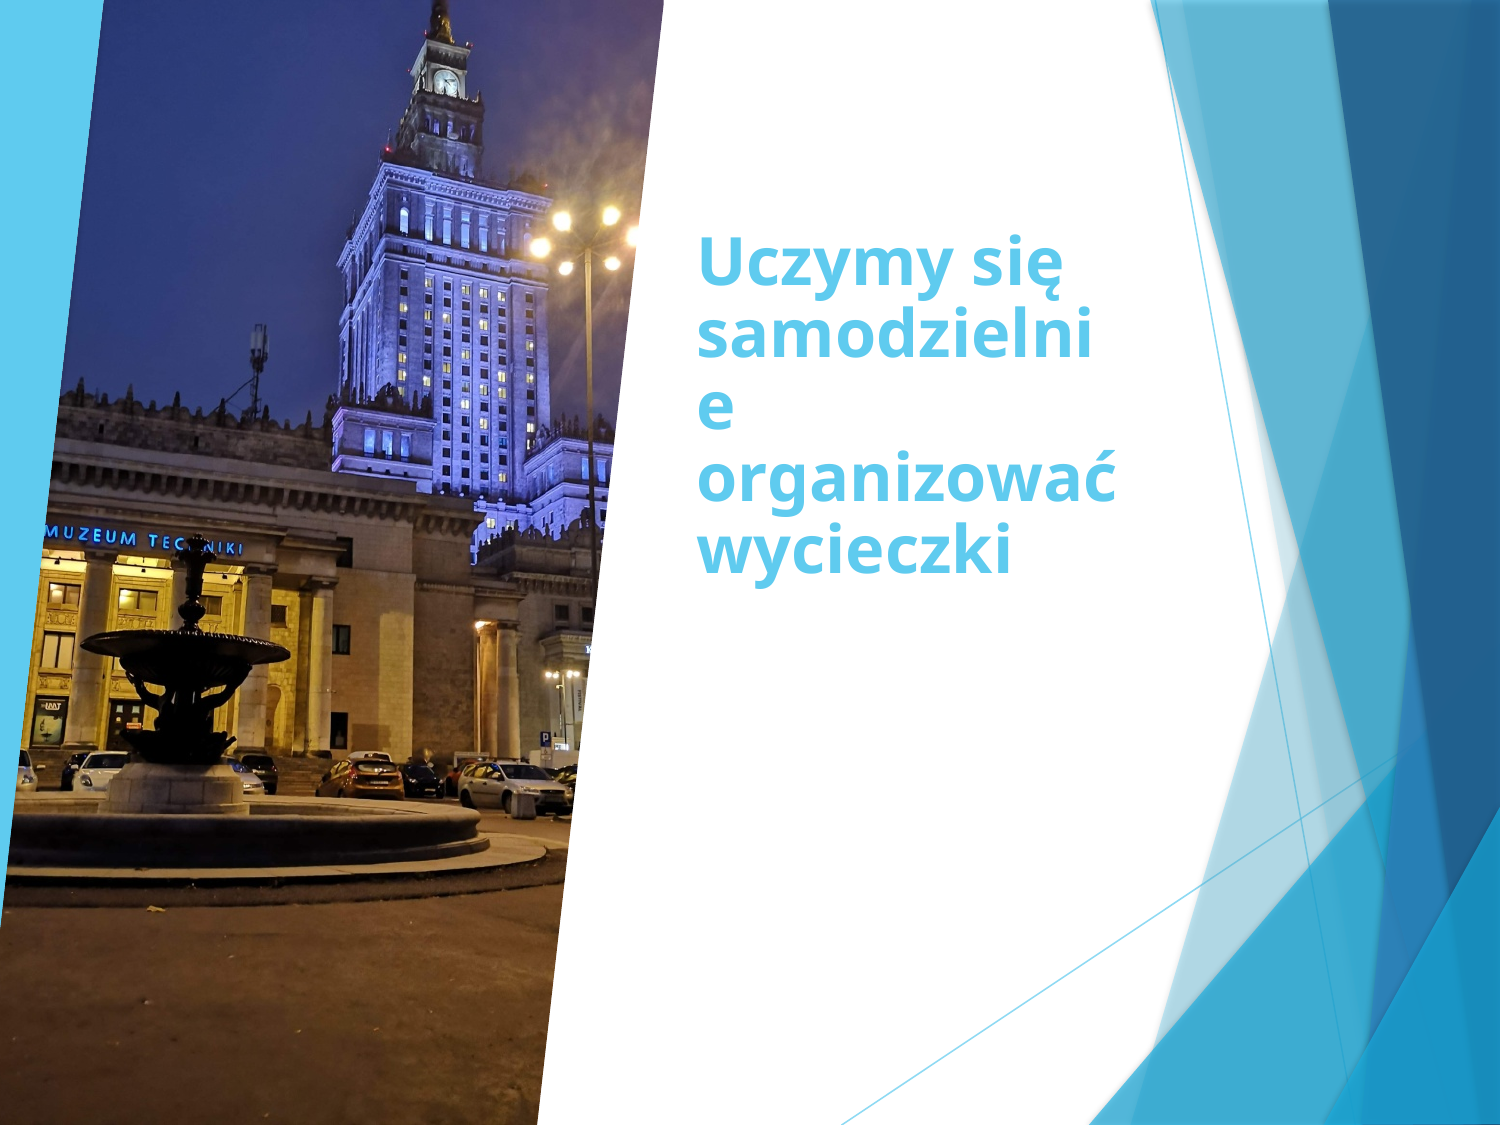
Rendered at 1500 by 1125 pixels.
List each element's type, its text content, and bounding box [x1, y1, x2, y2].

picture [0, 0, 665, 1125]
title Uczymy się samodzielnie organizować wycieczki [681, 220, 1141, 504]
